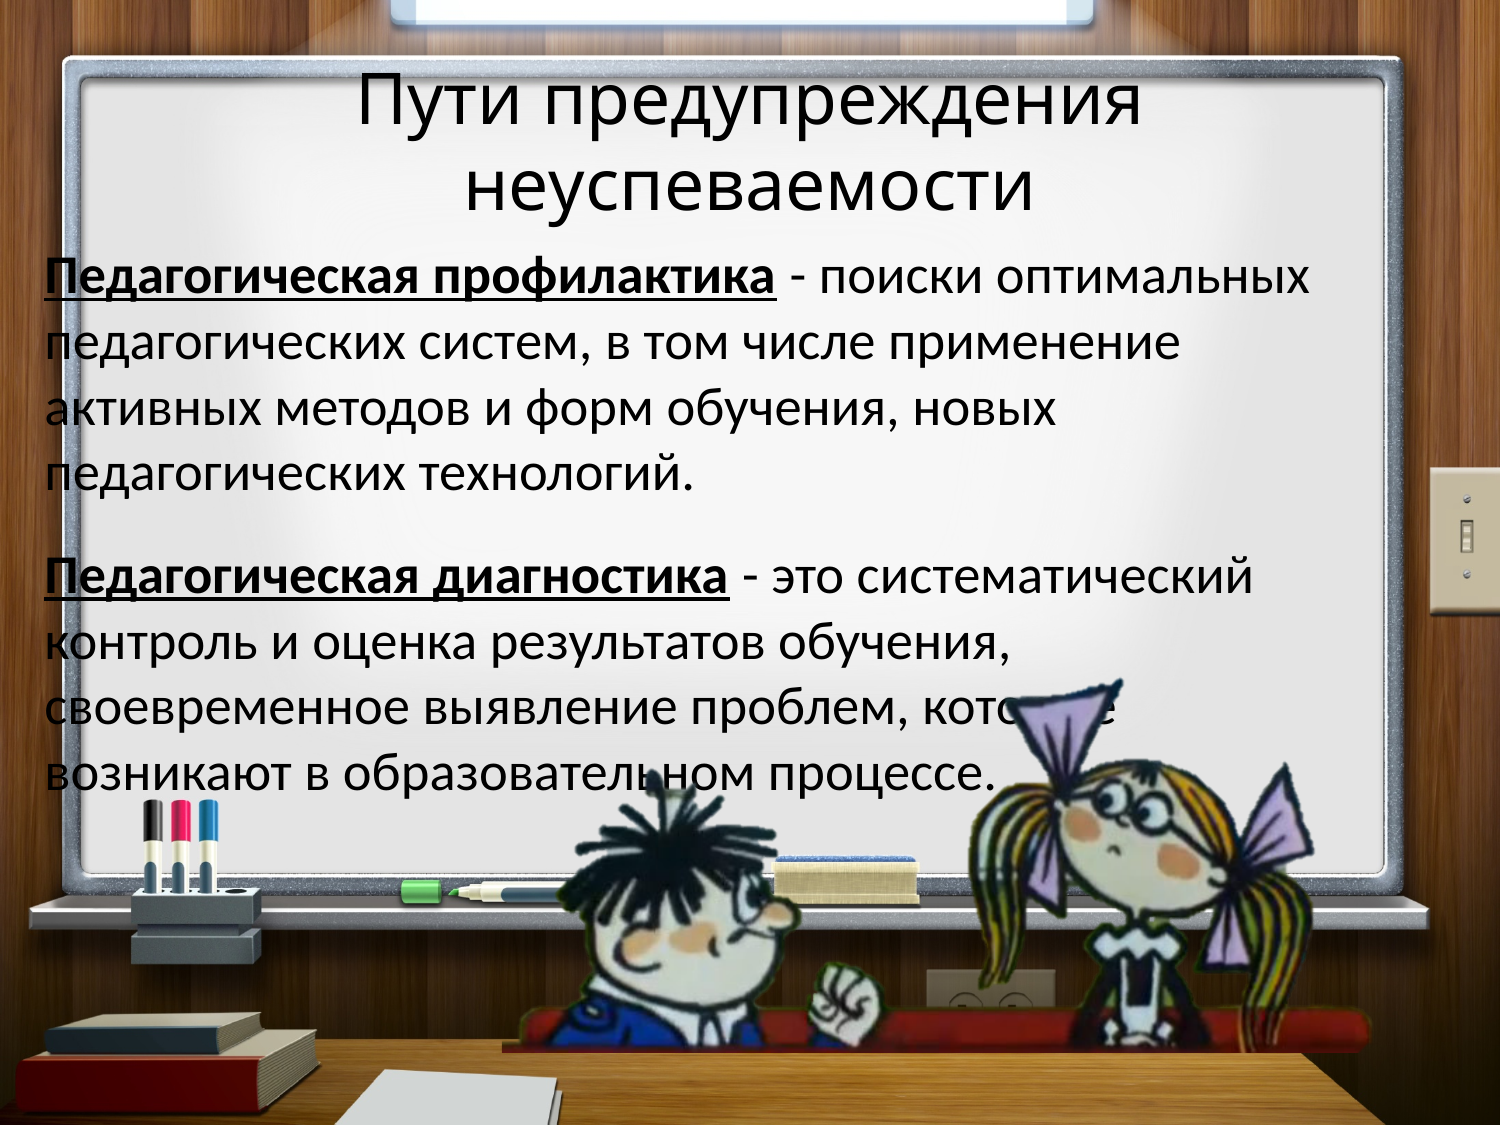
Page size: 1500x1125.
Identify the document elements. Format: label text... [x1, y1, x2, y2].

list Педагогическая профилактика - поиски оптимальных педагогических систем, в том числе применение активных методов и форм обучения, новых педагогических технологий. Педагогическая диагностика - это систематический контроль и оценка результатов обучения, своевременное выявление проблем, которые возникают в образовательном процессе. [29, 231, 1380, 816]
title Пути предупреждения неуспеваемости [75, 45, 1425, 233]
picture [0, 0, 1500, 1125]
